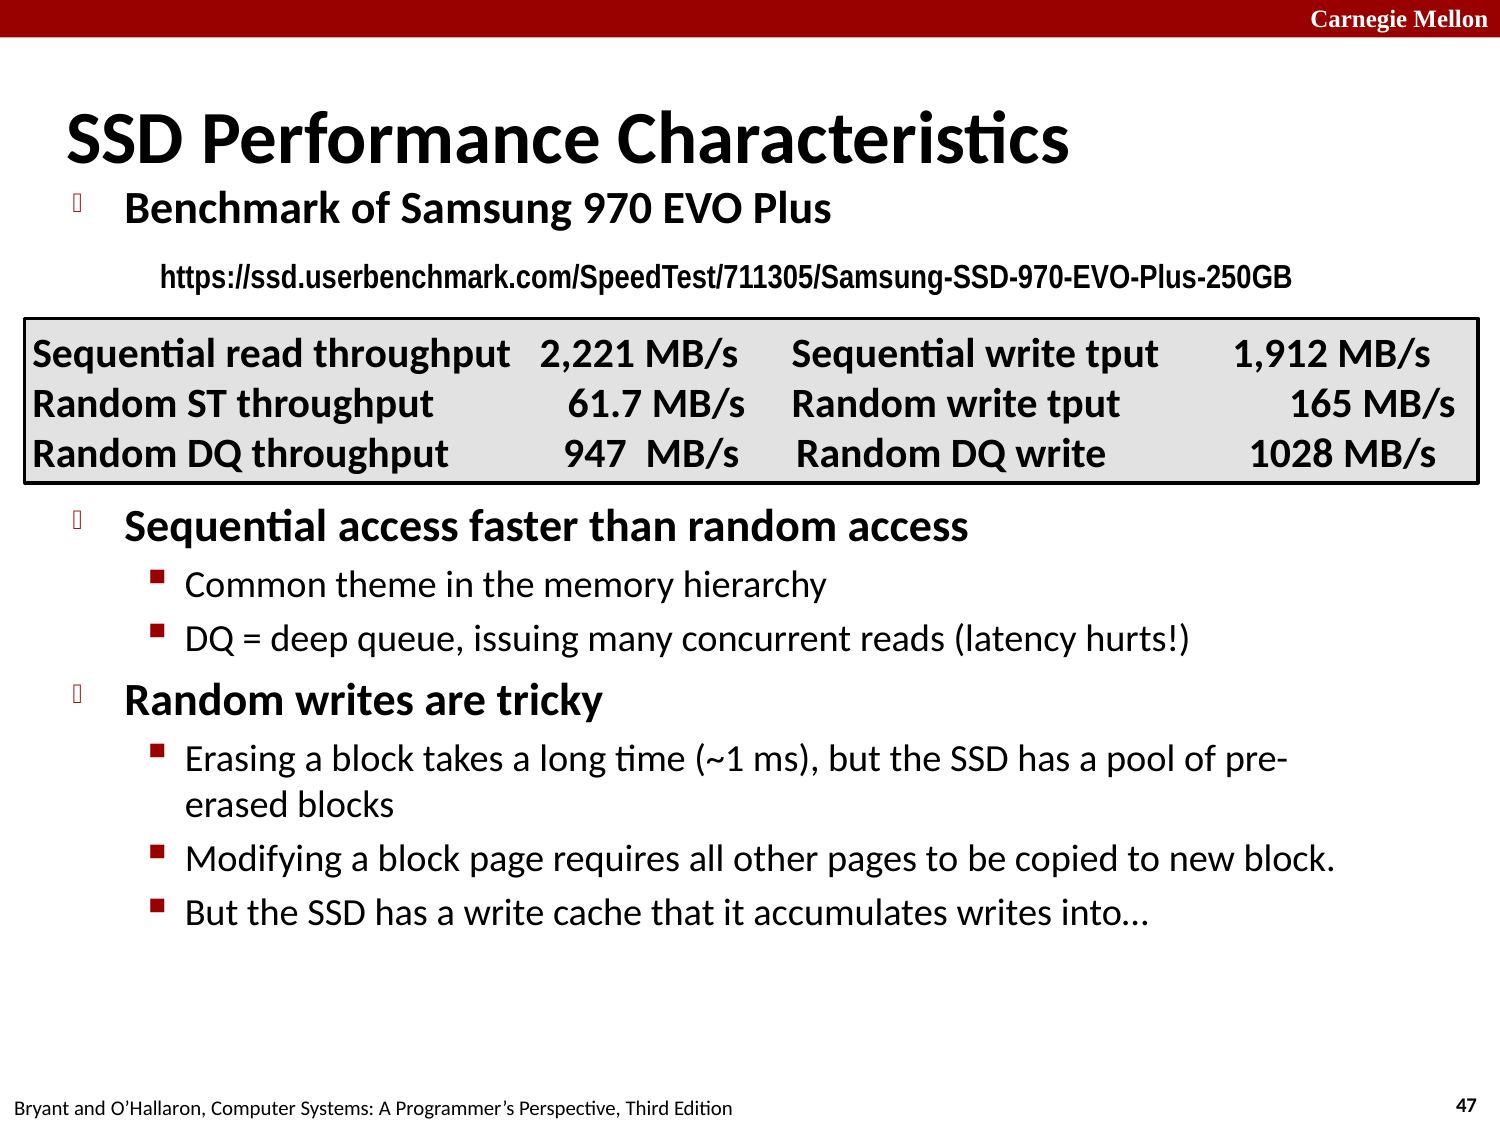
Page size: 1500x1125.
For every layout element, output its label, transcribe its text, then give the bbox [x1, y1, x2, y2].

list Benchmark of Samsung 970 EVO Plus Sequential access faster than random access Common theme in the memory hierarchy DQ = deep queue, issuing many concurrent reads (latency hurts!) Random writes are tricky Erasing a block takes a long time (~1 ms), but the SSD has a pool of pre-erased blocks Modifying a block page requires all other pages to be copied to new block. But the SSD has a write cache that it accumulates writes into… [64, 483, 1361, 951]
list Benchmark of Samsung 970 EVO Plus Sequential access faster than random access Common theme in the memory hierarchy DQ = deep queue, issuing many concurrent reads (latency hurts!) Random writes are tricky Erasing a block takes a long time (~1 ms), but the SSD has a pool of pre-erased blocks Modifying a block page requires all other pages to be copied to new block. But the SSD has a write cache that it accumulates writes into… [64, 169, 1361, 318]
text_box Sequential read throughput 2,221 MB/s Sequential write tput 1,912 MB/s Random ST throughput 61.7 MB/s Random write tput 165 MB/s Random DQ throughput 947 MB/s Random DQ write 1028 MB/s [24, 318, 1479, 483]
text_box https://ssd.userbenchmark.com/SpeedTest/711305/Samsung-SSD-970-EVO-Plus-250GB [152, 247, 1500, 303]
title SSD Performance Characteristics [58, 70, 1305, 197]
slide_number 47 [1448, 1084, 1488, 1123]
